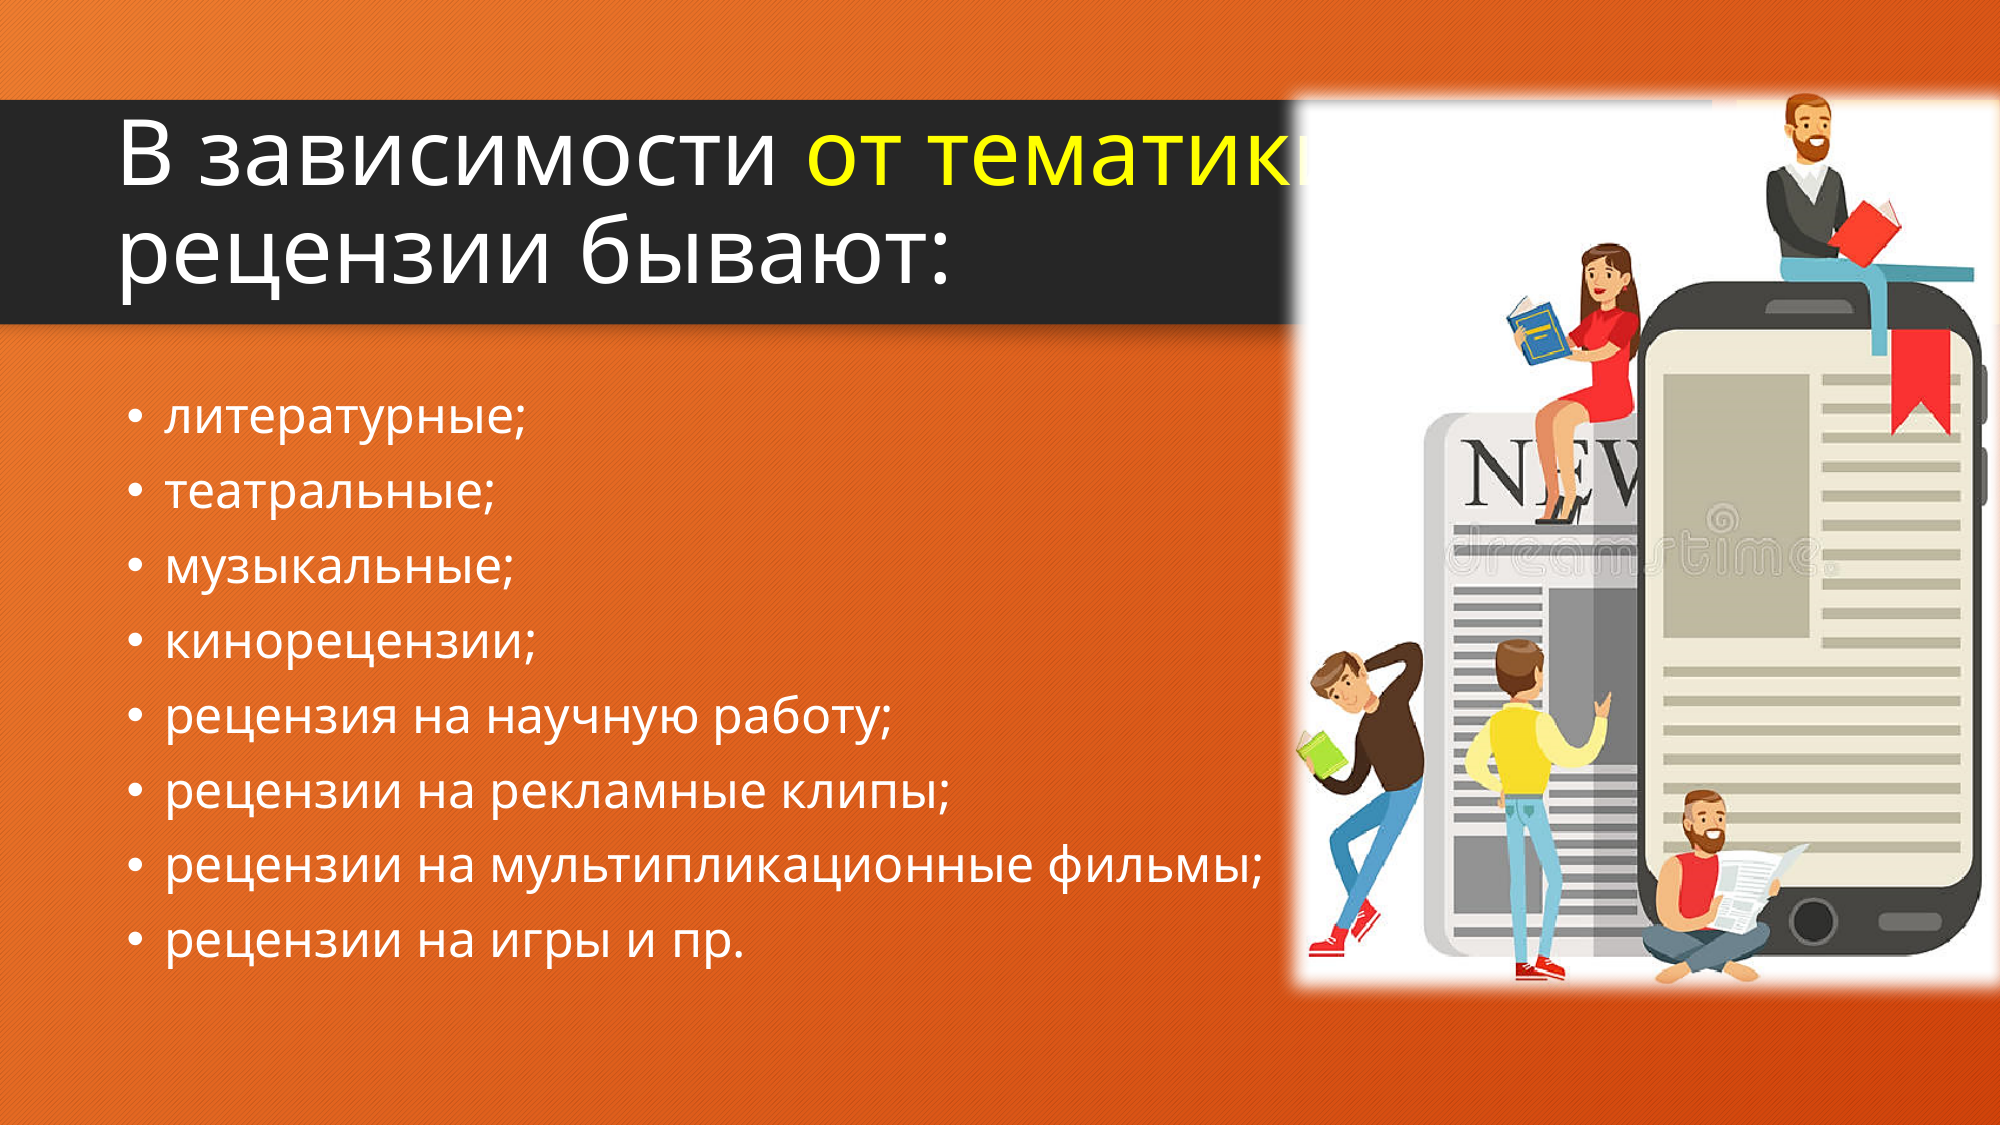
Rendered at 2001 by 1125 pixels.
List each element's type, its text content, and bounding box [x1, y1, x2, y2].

list литературные; театральные; музыкальные; кинорецензии; рецензия на научную работу; рецензии на рекламные клипы; рецензии на мультипликационные фильмы; рецензии на игры и пр. [111, 383, 1689, 1059]
title В зависимости от тематики рецензии бывают: [100, 171, 1276, 349]
picture [0, 78, 2000, 1004]
